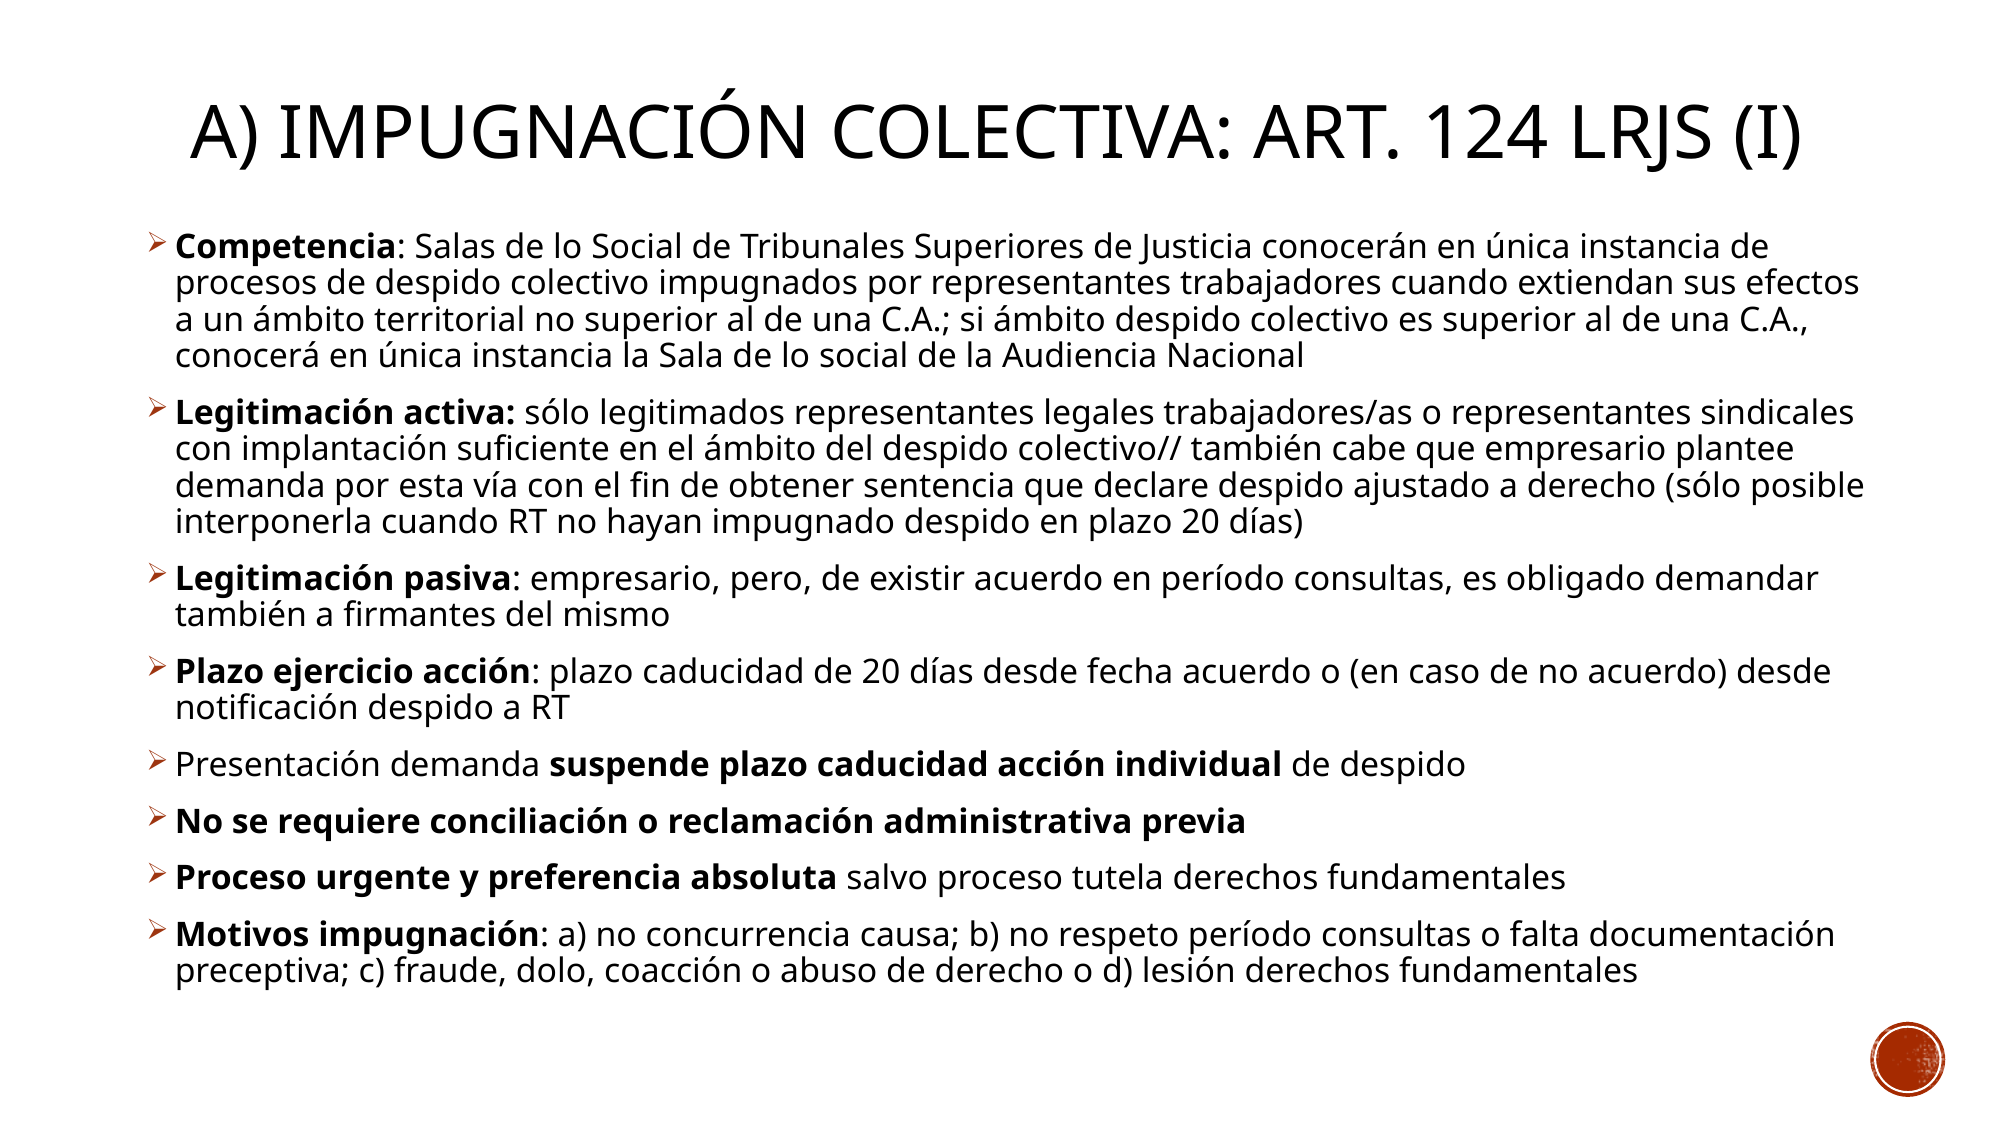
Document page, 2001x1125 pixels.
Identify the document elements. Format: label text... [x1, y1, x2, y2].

list Competencia: Salas de lo Social de Tribunales Superiores de Justicia conocerán en única instancia de procesos de despido colectivo impugnados por representantes trabajadores cuando extiendan sus efectos a un ámbito territorial no superior al de una C.A.; si ámbito despido colectivo es superior al de una C.A., conocerá en única instancia la Sala de lo social de la Audiencia Nacional Legitimación activa: sólo legitimados representantes legales trabajadores/as o representantes sindicales con implantación suficiente en el ámbito del despido colectivo// también cabe que empresario plantee demanda por esta vía con el fin de obtener sentencia que declare despido ajustado a derecho (sólo posible interponerla cuando RT no hayan impugnado despido en plazo 20 días) Legitimación pasiva: empresario, pero, de existir acuerdo en período consultas, es obligado demandar también a firmantes del mismo Plazo ejercicio acción: plazo caducidad de 20 días desde fecha acuerdo o (en caso de no acuerdo) desde notificación despido a RT Presentación demanda suspende plazo caducidad acción individual de despido No se requiere conciliación o reclamación administrativa previa Proceso urgente y preferencia absoluta salvo proceso tutela derechos fundamentales Motivos impugnación: a) no concurrencia causa; b) no respeto período consultas o falta documentación preceptiva; c) fraude, dolo, coacción o abuso de derecho o d) lesión derechos fundamentales [131, 221, 1902, 1013]
title a) Impugnación colectiva: art. 124 LRJS (I) [175, 46, 1826, 221]
